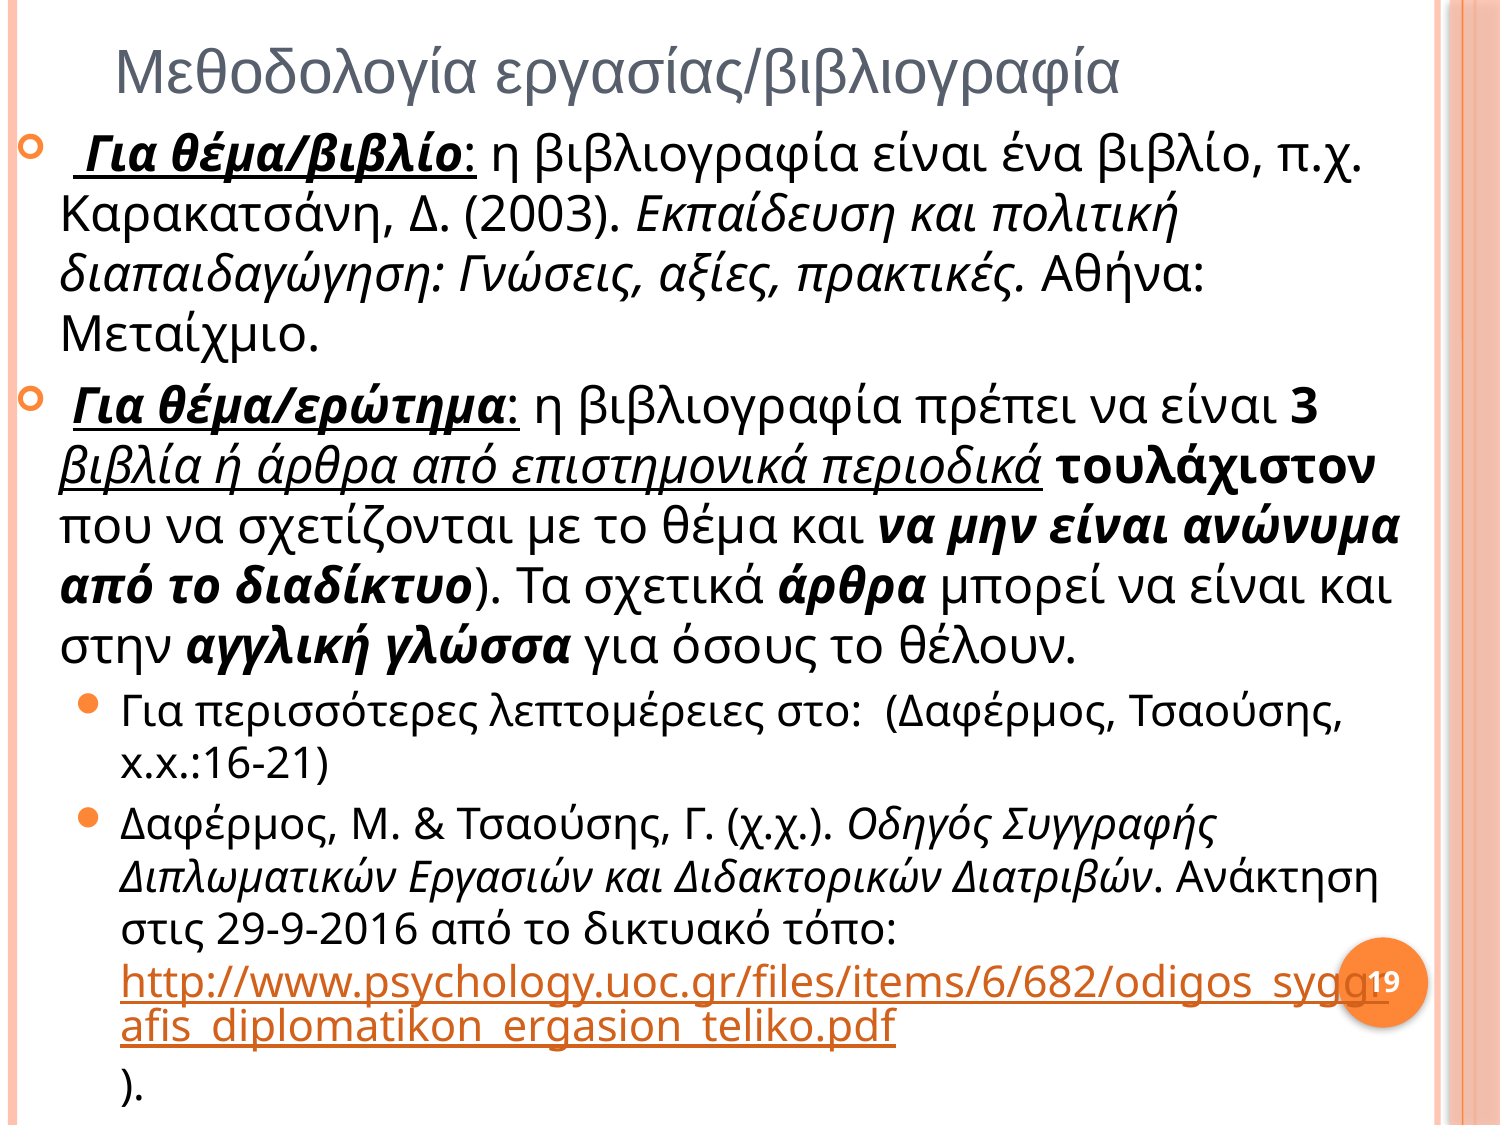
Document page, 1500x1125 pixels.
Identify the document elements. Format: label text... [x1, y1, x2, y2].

title Μεθοδολογία εργασίας/βιβλιογραφία [100, 30, 1326, 113]
list Για θέμα/βιβλίο: η βιβλιογραφία είναι ένα βιβλίο, π.χ. Καρακατσάνη, Δ. (2003). Εκπαίδευση και πολιτική διαπαιδαγώγηση: Γνώσεις, αξίες, πρακτικές. Αθήνα: Μεταίχμιο. Για θέμα/ερώτημα: η βιβλιογραφία πρέπει να είναι 3 βιβλία ή άρθρα από επιστημονικά περιοδικά τουλάχιστον που να σχετίζονται με το θέμα και να μην είναι ανώνυμα από το διαδίκτυο). Τα σχετικά άρθρα μπορεί να είναι και στην αγγλική γλώσσα για όσους το θέλουν. Για περισσότερες λεπτομέρειες στο: (Δαφέρμος, Τσαούσης, x.x.:16-21) Δαφέρμος, Μ. & Τσαούσης, Γ. (χ.χ.). Οδηγός Συγγραφής Διπλωματικών Εργασιών και Διδακτορικών Διατριβών. Ανάκτηση στις 29-9-2016 από το δικτυακό τόπο: http://www.psychology.uoc.gr/files/items/6/682/odigos_syggrafis_diplomatikon_ergasion_teliko.pdf). [0, 113, 1424, 1095]
slide_number 19 [1333, 940, 1434, 1026]
